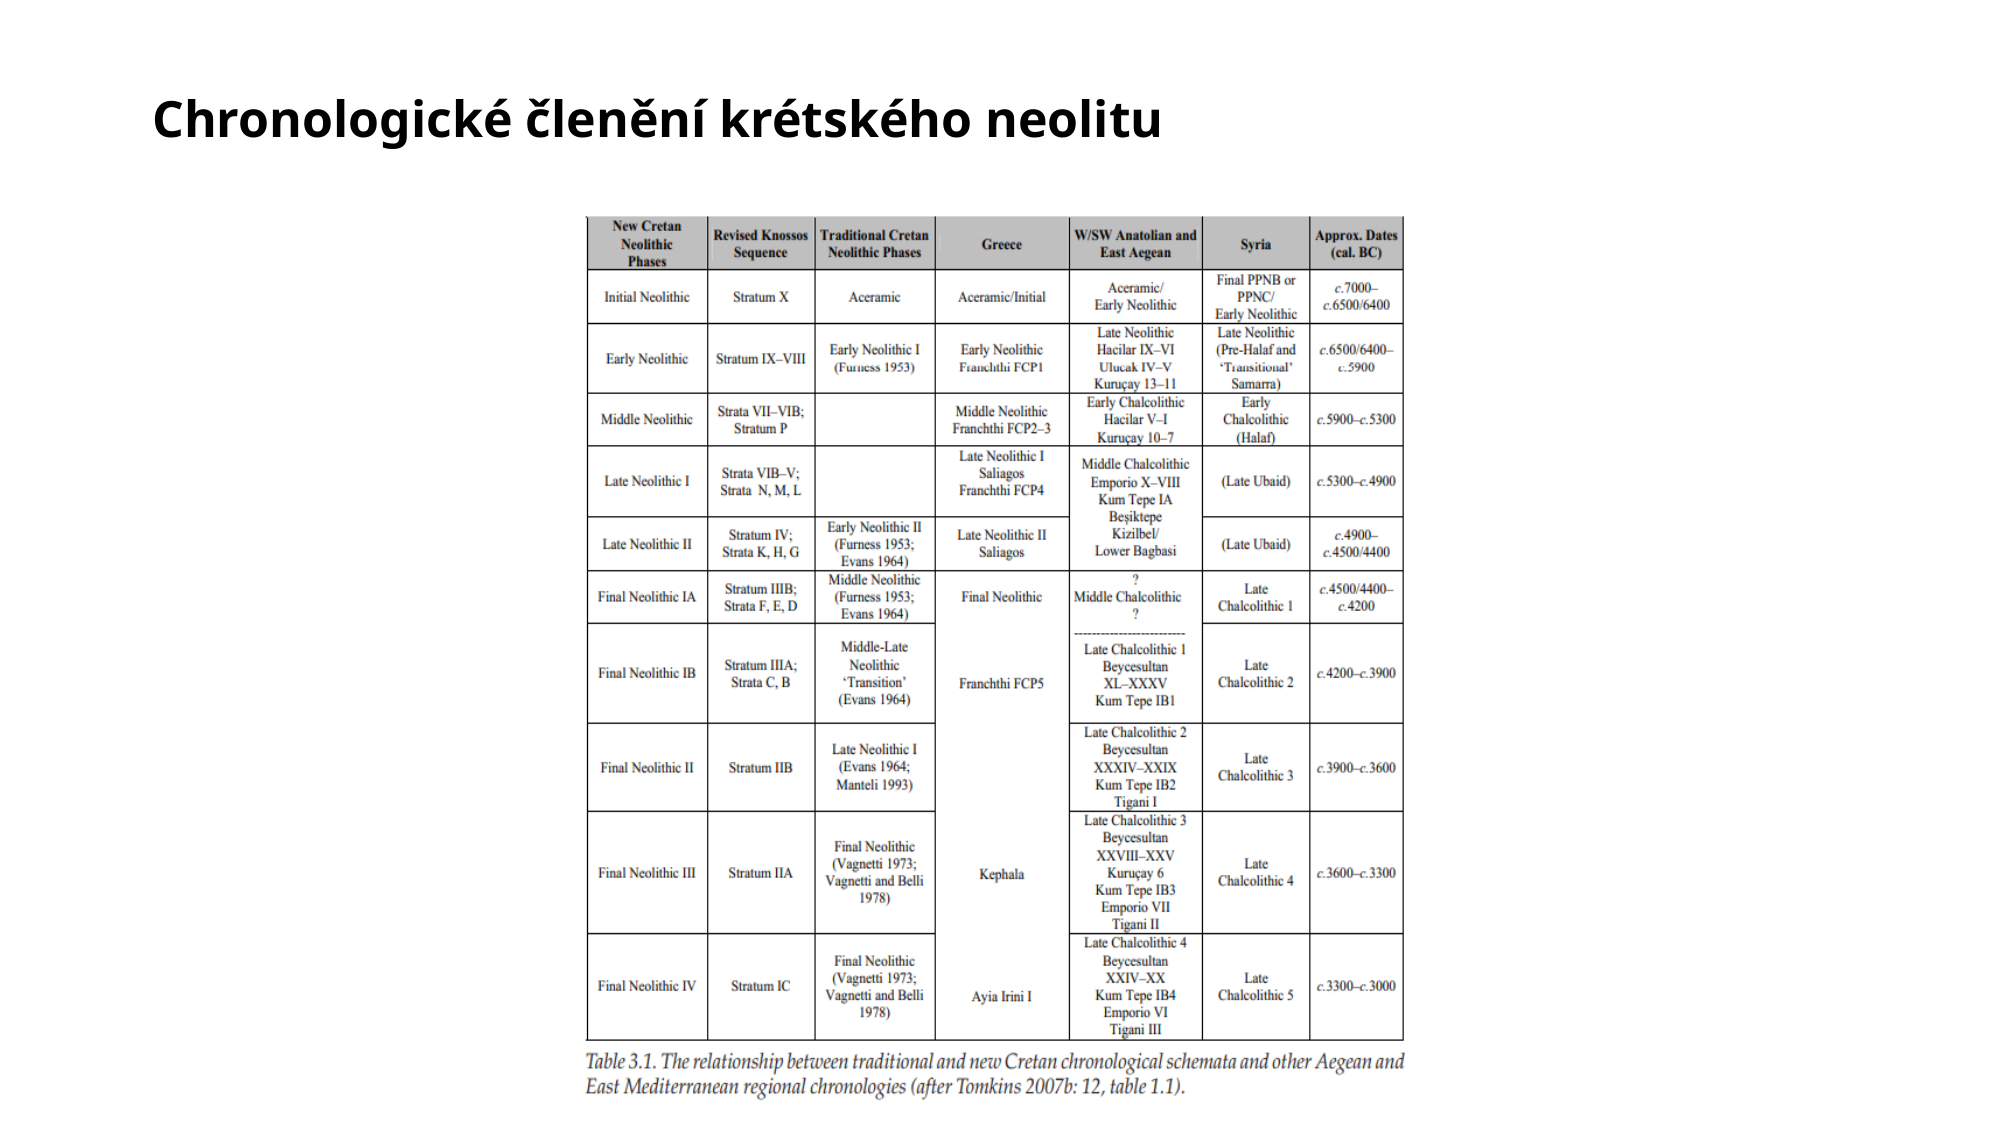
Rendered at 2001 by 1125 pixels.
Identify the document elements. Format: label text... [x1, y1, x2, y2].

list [580, 206, 1419, 1108]
title Chronologické členění krétského neolitu [137, 59, 1863, 184]
